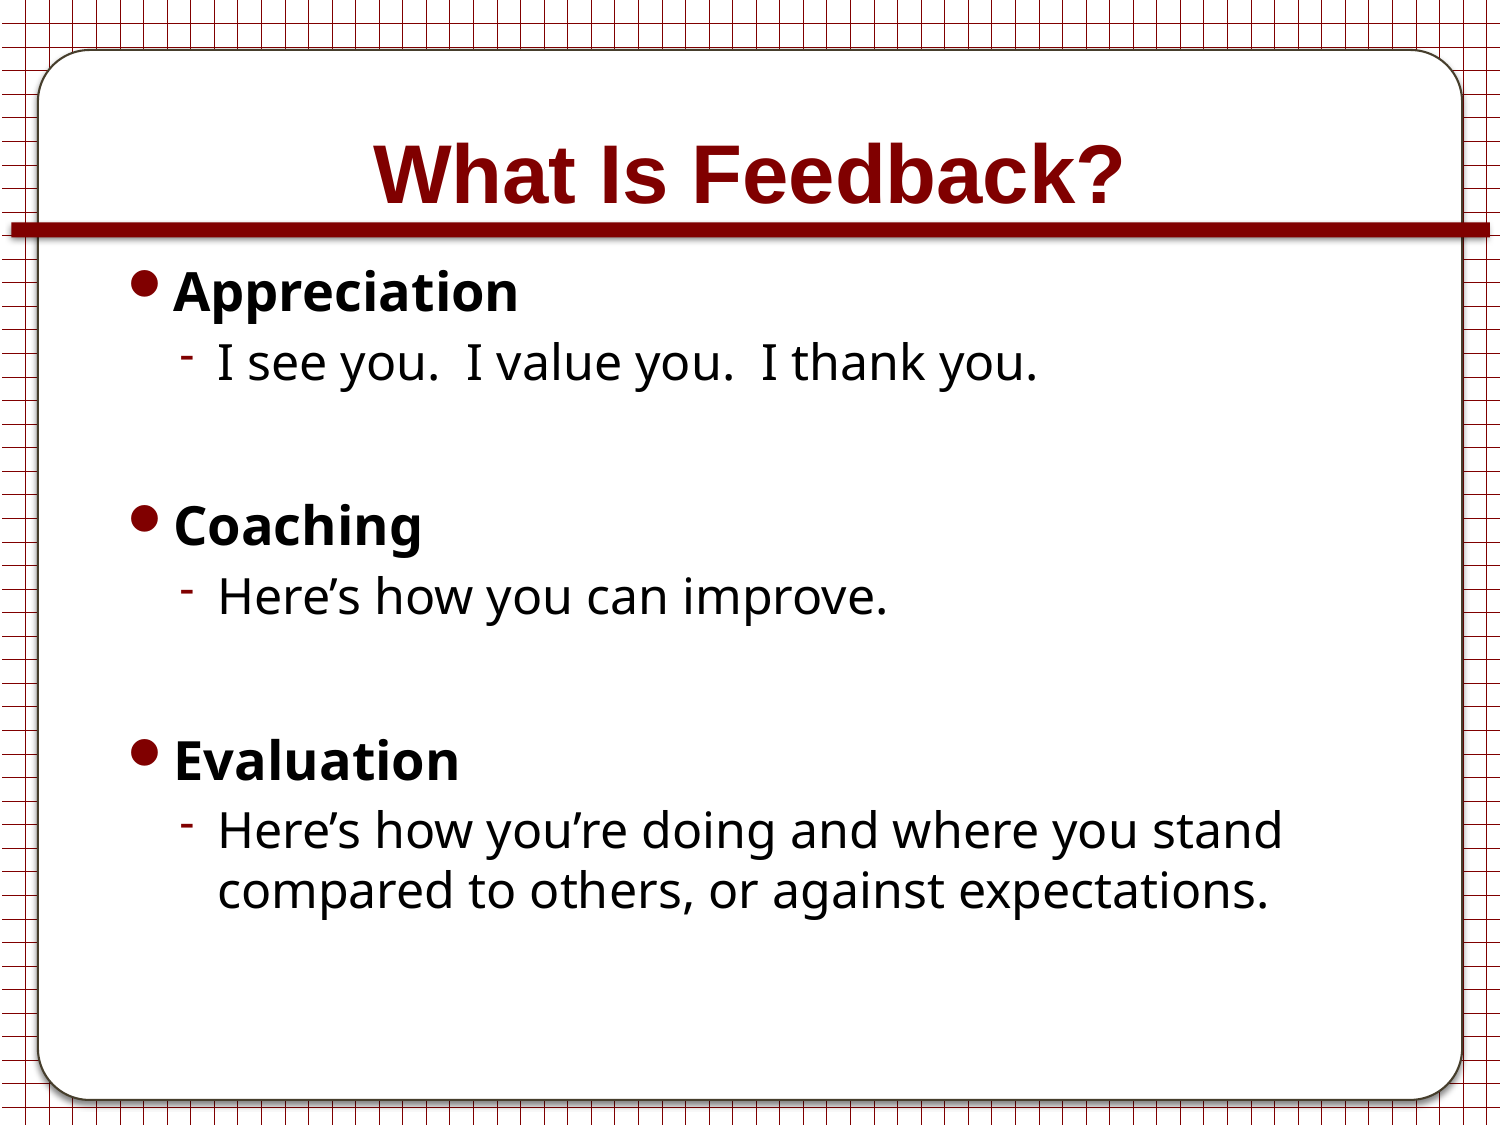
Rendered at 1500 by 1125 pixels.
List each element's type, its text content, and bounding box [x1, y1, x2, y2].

list Appreciation I see you. I value you. I thank you. Coaching Here’s how you can improve. Evaluation Here’s how you’re doing and where you stand compared to others, or against expectations. [112, 249, 1388, 1000]
title What Is Feedback? [112, 47, 1388, 235]
